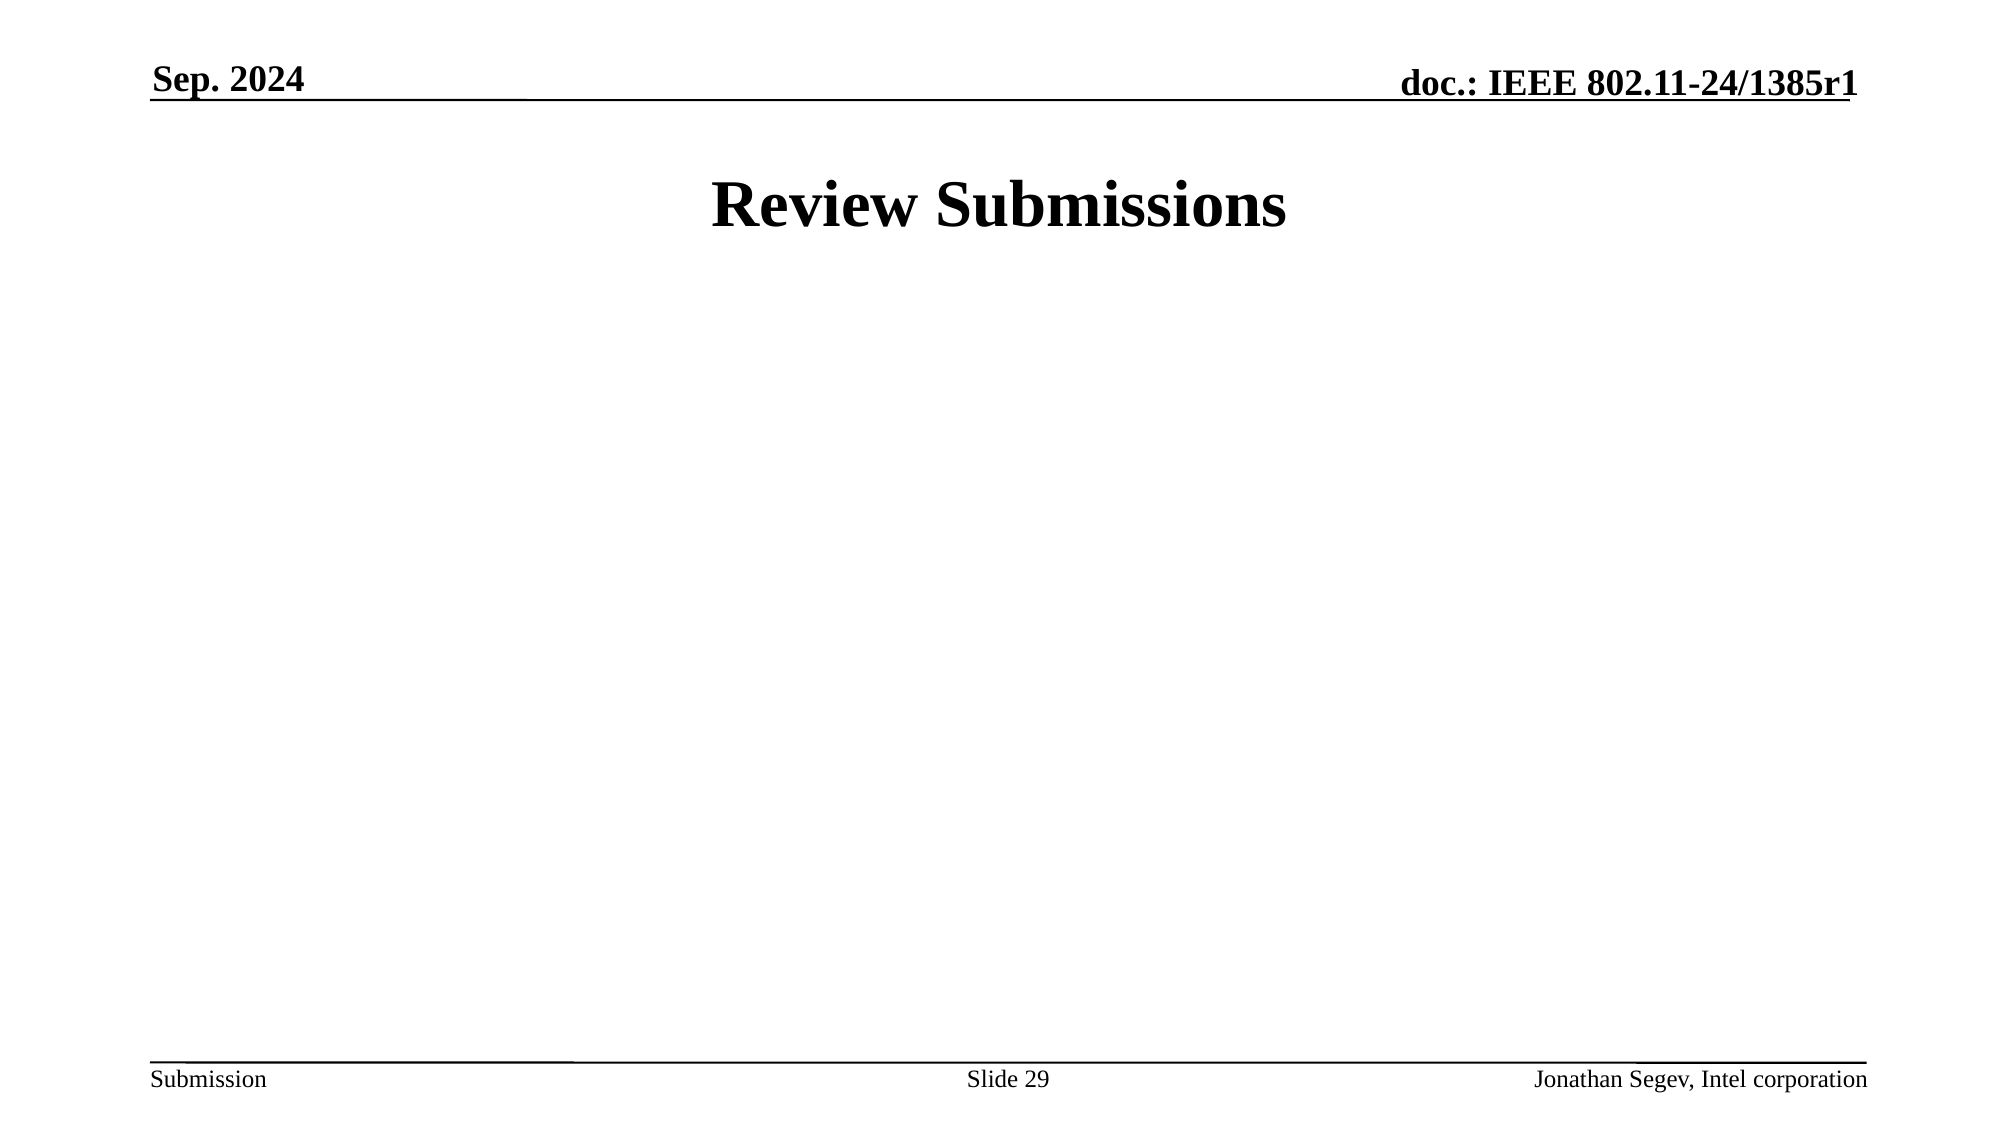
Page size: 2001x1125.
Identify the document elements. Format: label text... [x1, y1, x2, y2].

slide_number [152, 54, 563, 100]
footer Jonathan Segev, Intel corporation [1171, 1061, 1869, 1093]
title Review Submissions [149, 112, 1850, 288]
slide_number Slide 29 [950, 1061, 1067, 1123]
